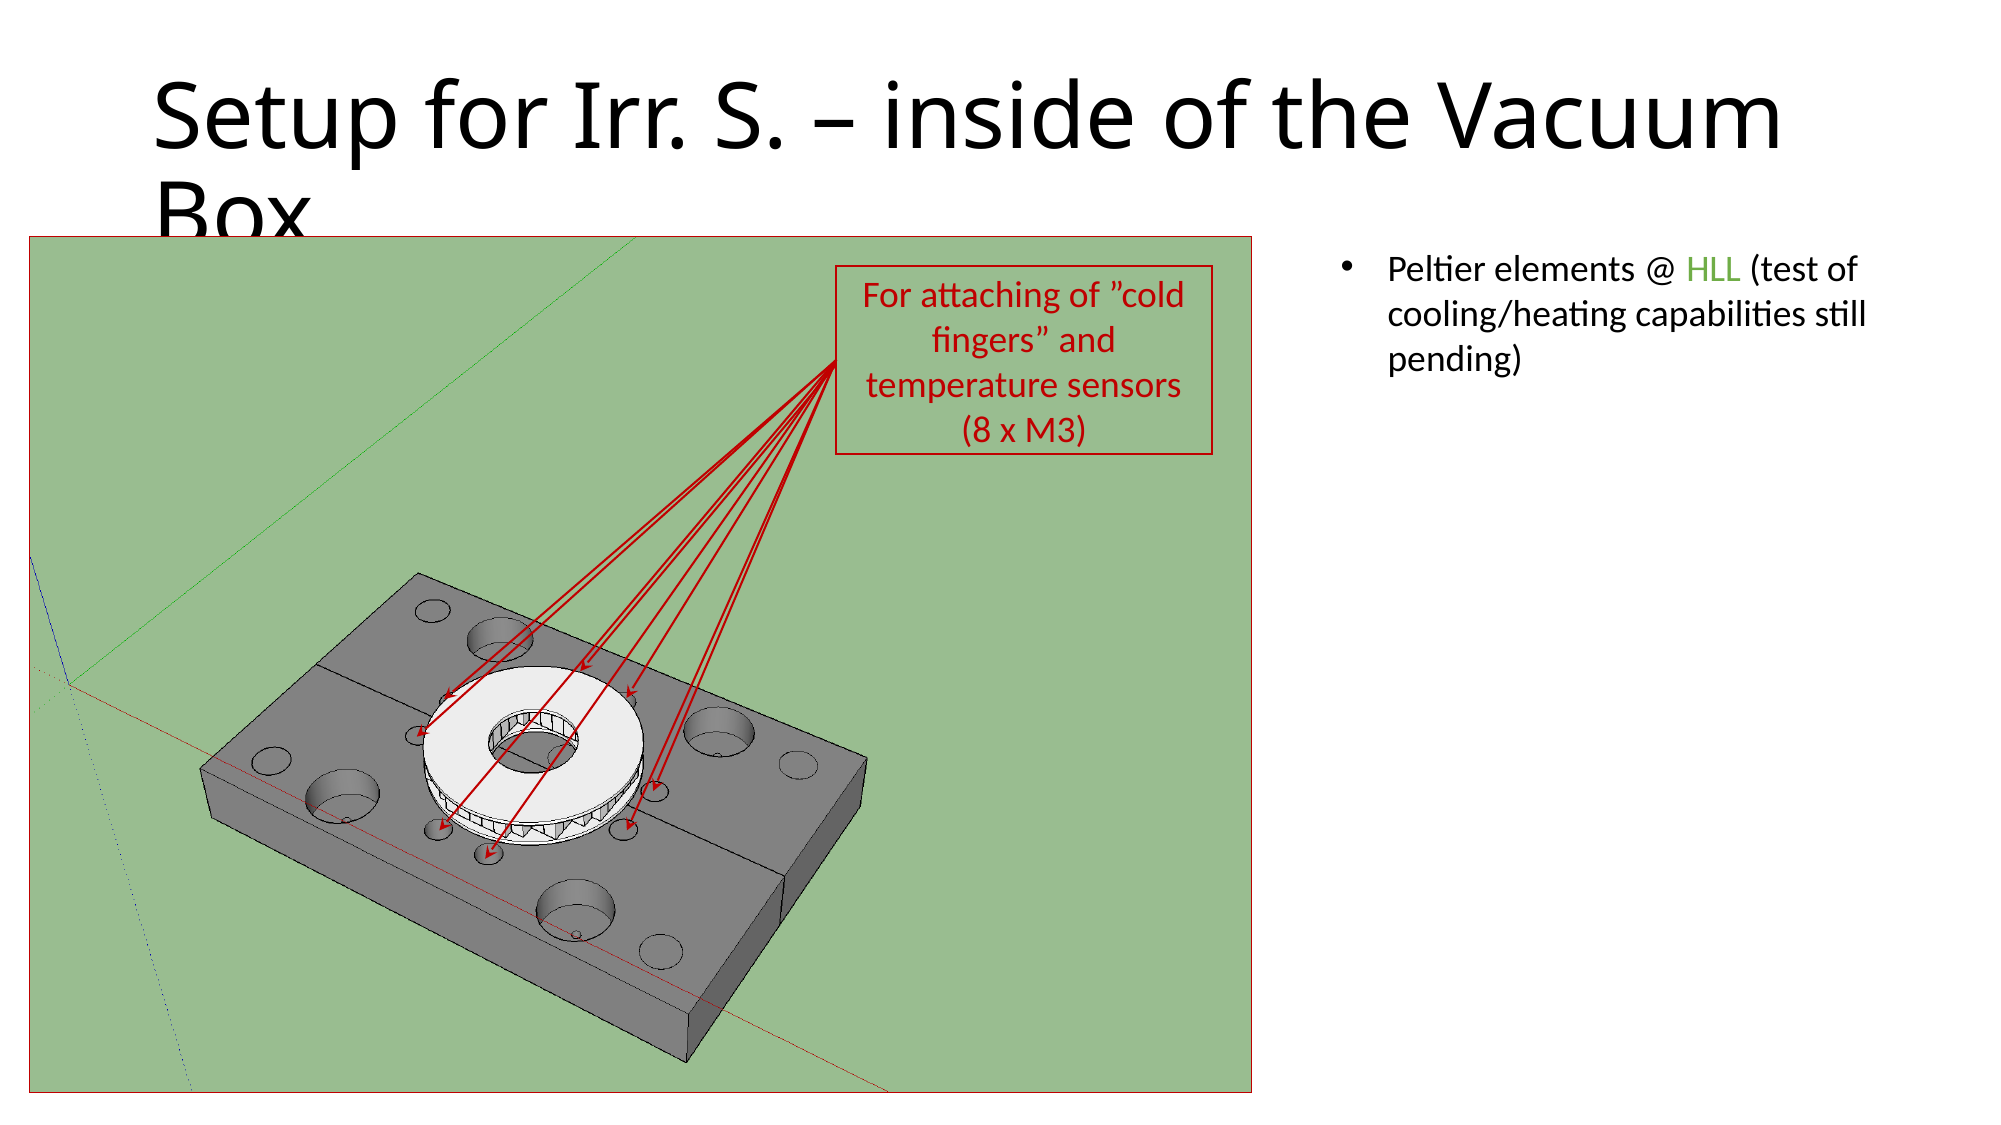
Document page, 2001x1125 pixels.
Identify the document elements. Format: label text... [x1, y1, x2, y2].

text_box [580, 365, 836, 672]
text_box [444, 360, 836, 700]
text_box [416, 359, 837, 737]
picture [29, 236, 1252, 1093]
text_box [485, 831, 837, 859]
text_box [626, 359, 837, 699]
text_box Peltier elements @ HLL (test of cooling/heating capabilities still pending) [1325, 236, 1986, 1063]
title Setup for Irr. S. – inside of the Vacuum Box [137, 59, 1863, 278]
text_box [439, 737, 837, 831]
